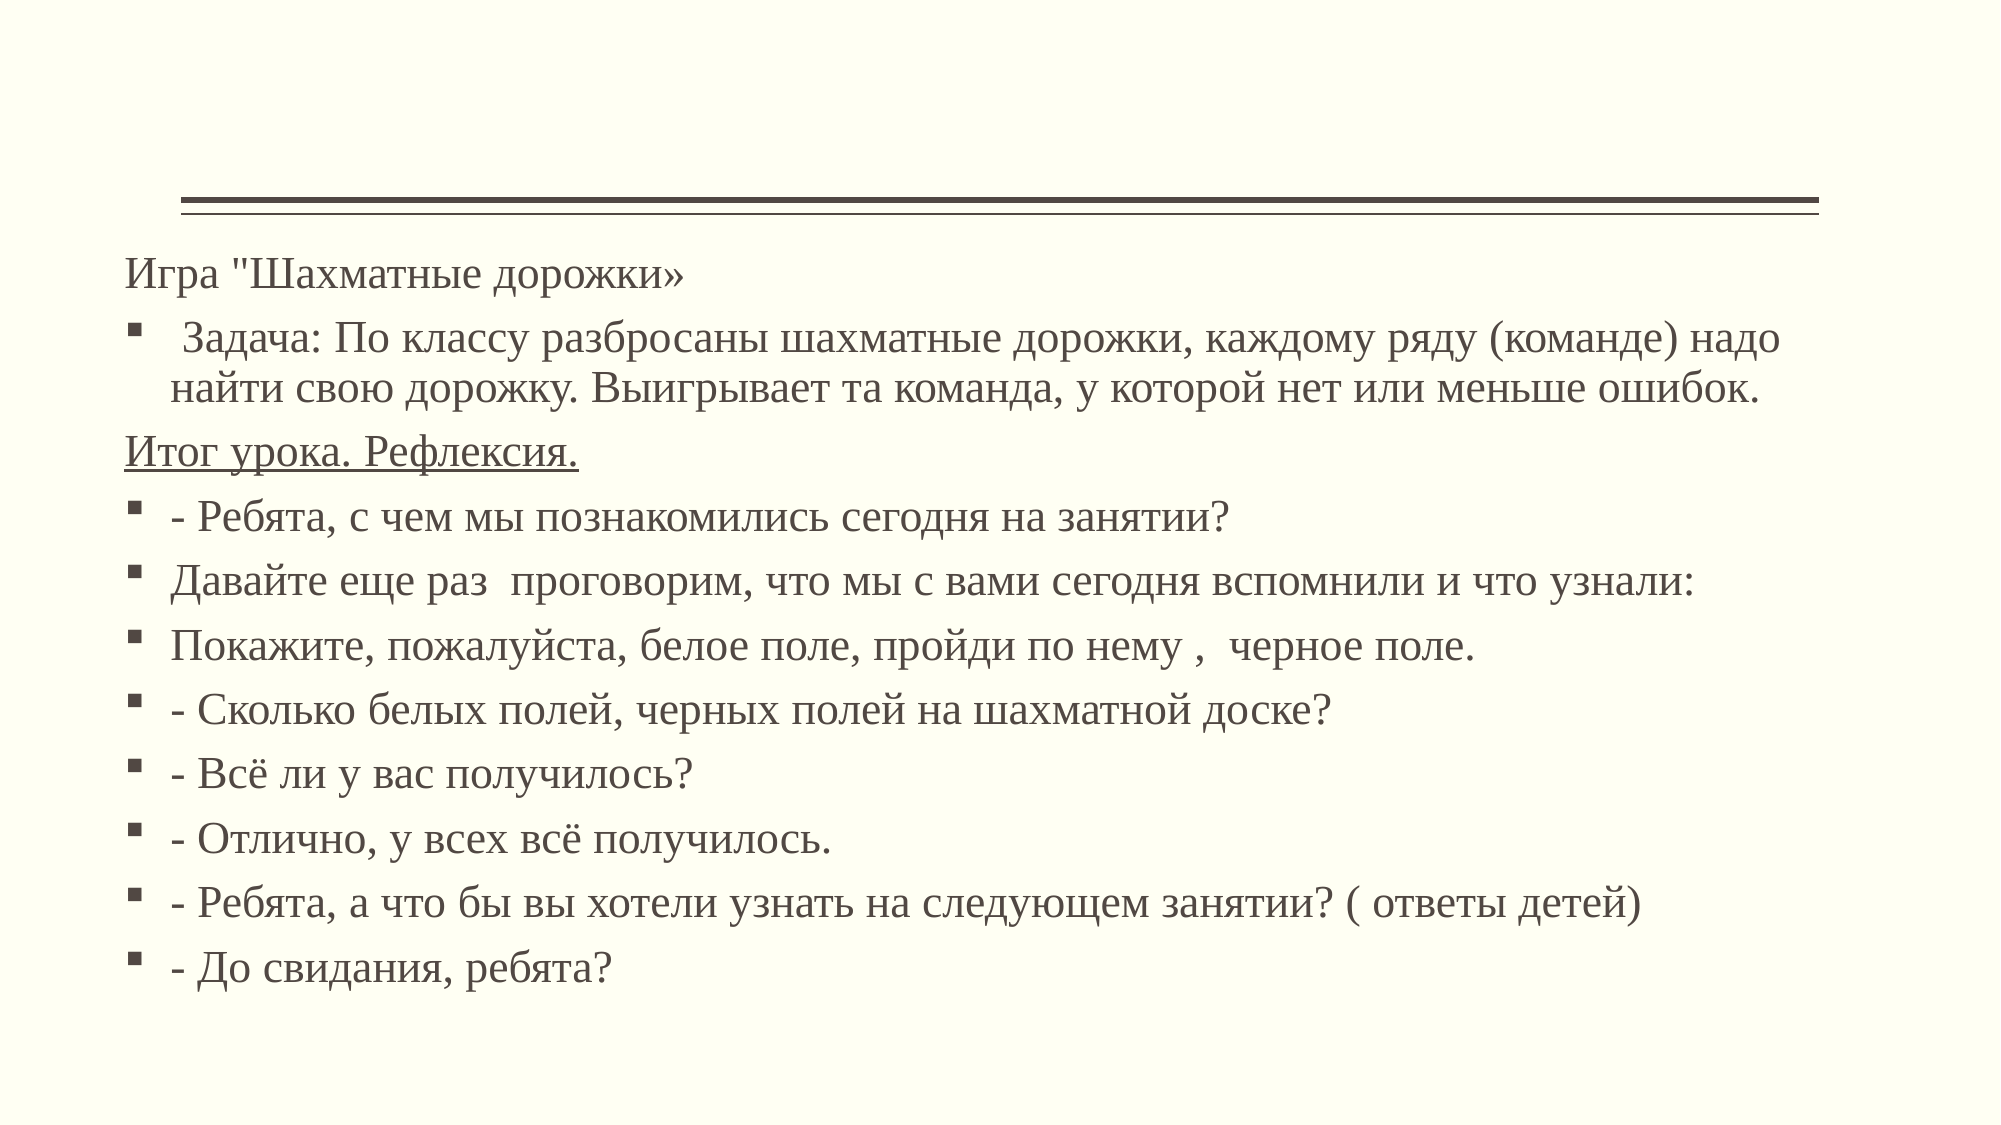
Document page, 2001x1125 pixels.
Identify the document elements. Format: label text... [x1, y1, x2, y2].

list Игра "Шахматные дорожки» Задача: По классу разбросаны шахматные дорожки, каждому ряду (команде) надо найти свою дорожку. Выигрывает та команда, у которой нет или меньше ошибок. Итог урока. Рефлексия. - Ребята, с чем мы познакомились сегодня на занятии? Давайте еще раз проговорим, что мы с вами сегодня вспомнили и что узнали: Покажите, пожалуйста, белое поле, пройди по нему , черное поле. - Сколько белых полей, черных полей на шахматной доске? - Всё ли у вас получилось? - Отлично, у всех всё получилось. - Ребята, а что бы вы хотели узнать на следующем занятии? ( ответы детей) - До свидания, ребята? [124, 241, 1906, 1029]
